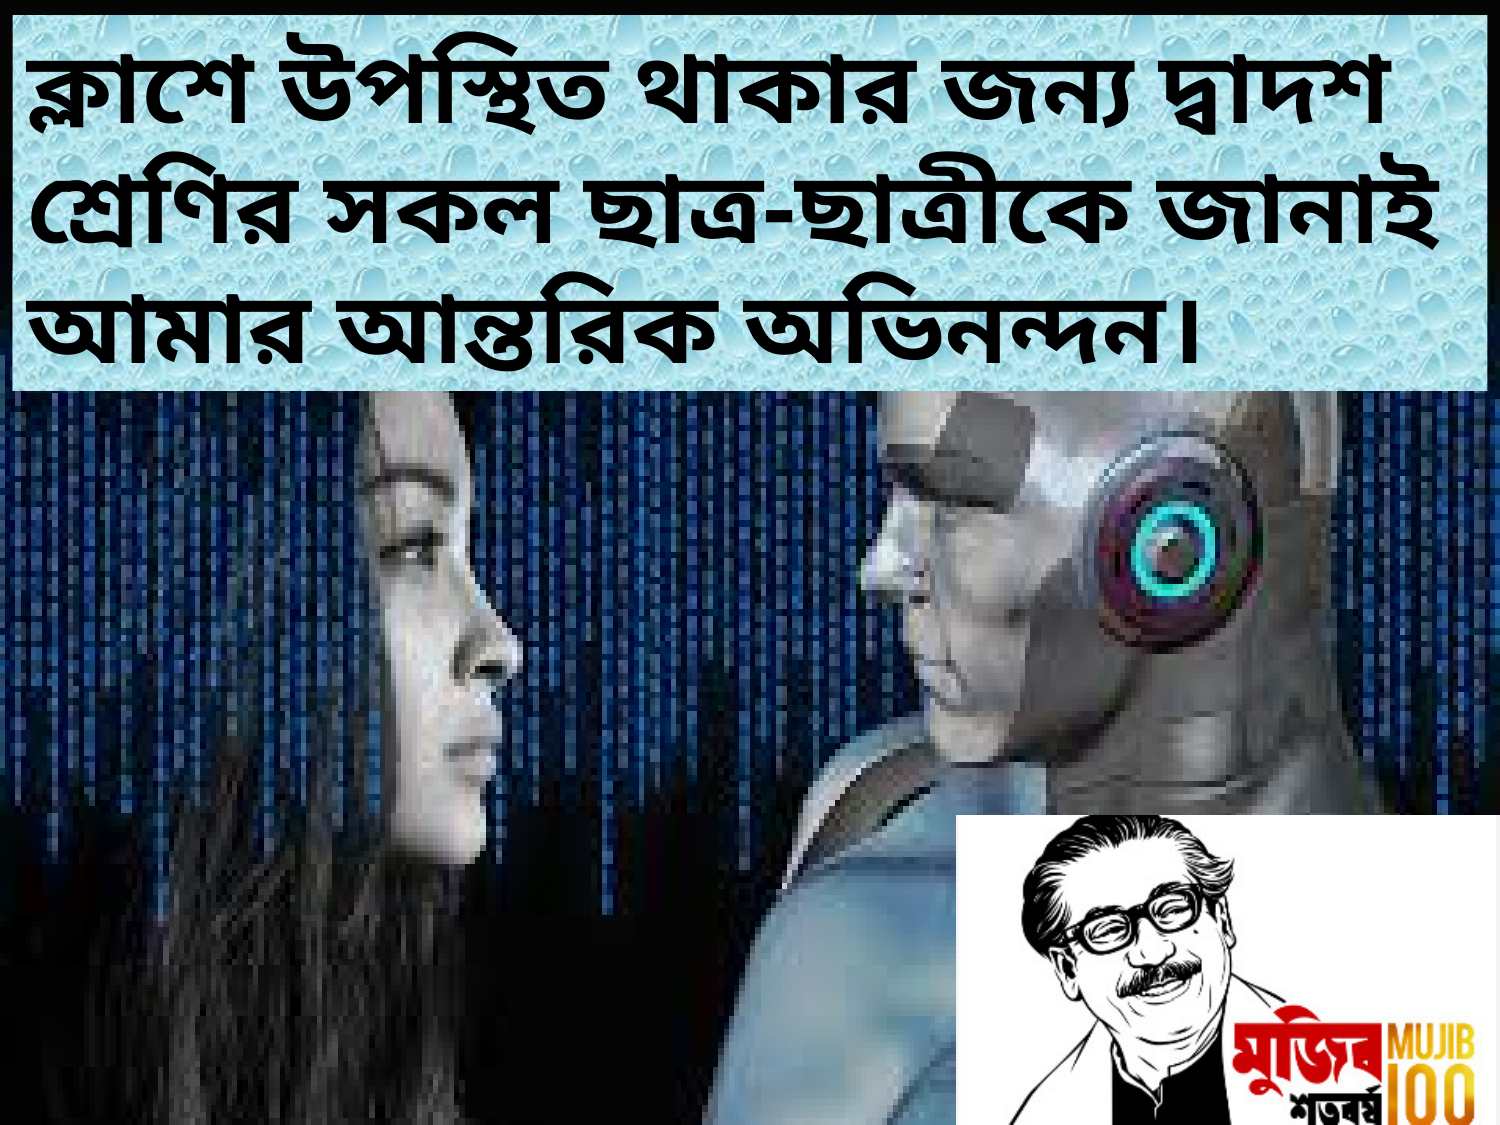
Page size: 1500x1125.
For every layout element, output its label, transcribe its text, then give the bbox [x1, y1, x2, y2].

picture [0, 0, 1500, 1125]
text_box ক্লাশে উপস্থিত থাকার জন্য দ্বাদশ শ্রেণির সকল ছাত্র-ছাত্রীকে জানাই আমার আন্তরিক অভিনন্দন। [12, 15, 1488, 391]
